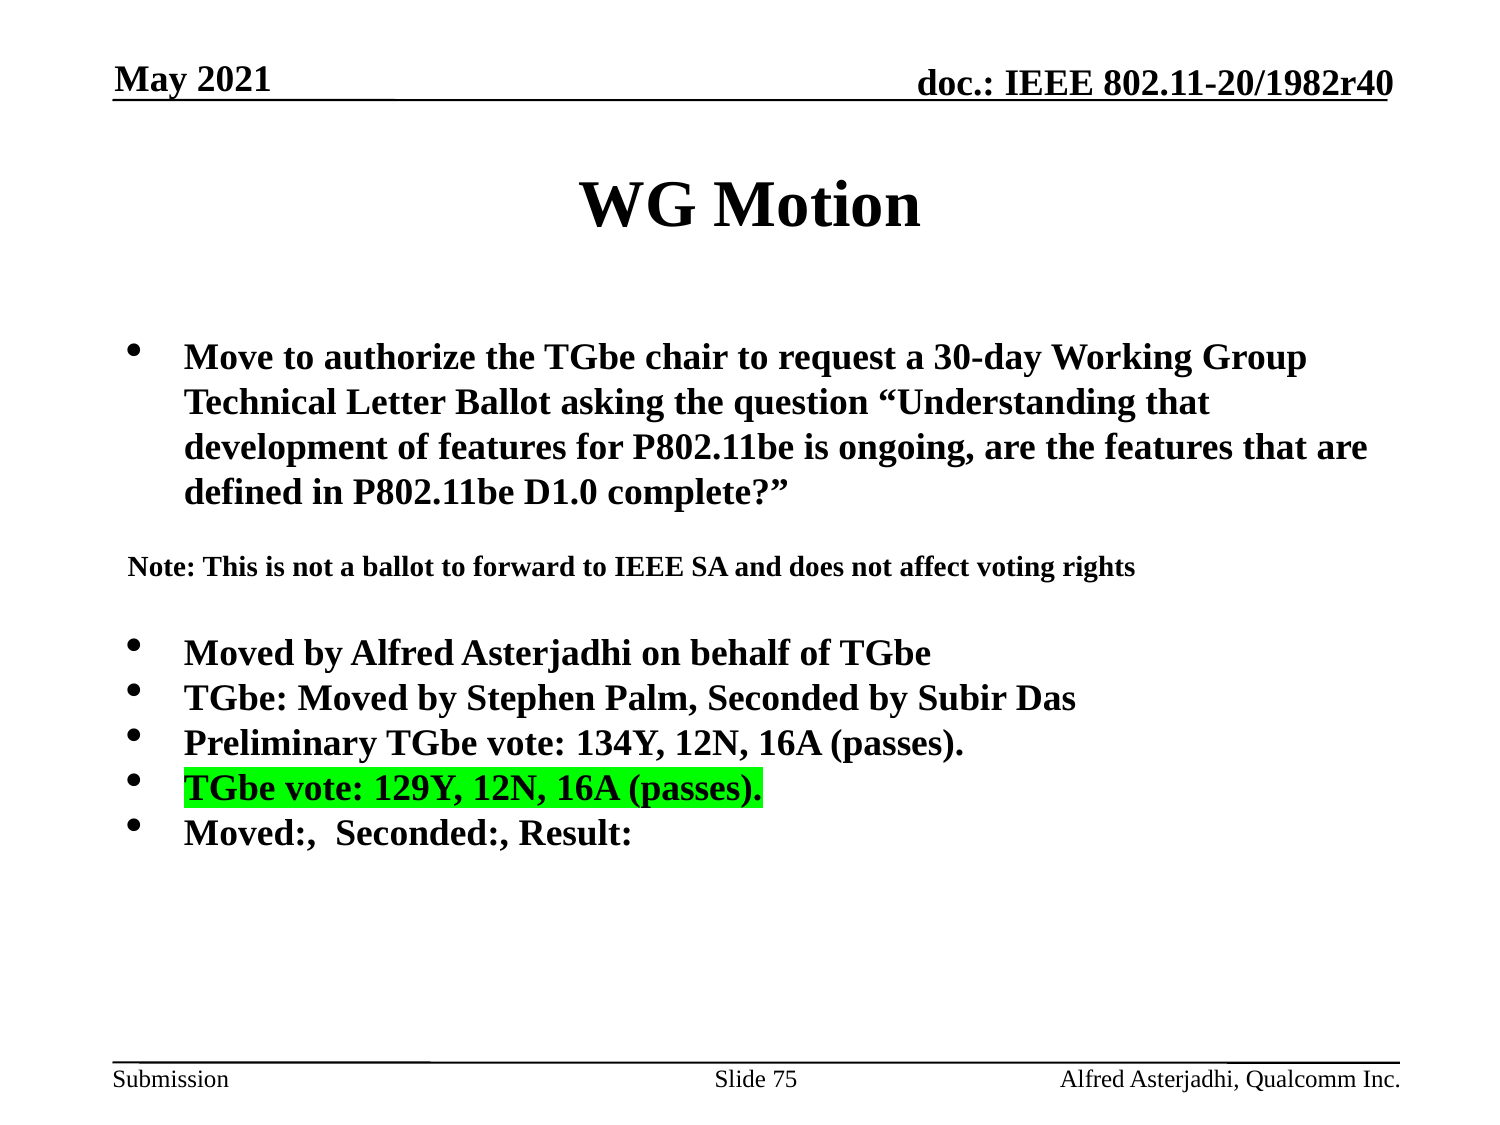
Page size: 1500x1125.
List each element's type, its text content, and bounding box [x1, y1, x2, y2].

slide_number Slide 75 [712, 1061, 800, 1123]
footer Alfred Asterjadhi, Qualcomm Inc. [878, 1061, 1402, 1093]
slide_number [114, 54, 423, 100]
list Move to authorize the TGbe chair to request a 30-day Working Group Technical Letter Ballot asking the question “Understanding that development of features for P802.11be is ongoing, are the features that are defined in P802.11be D1.0 complete?” Note: This is not a ballot to forward to IEEE SA and does not affect voting rights Moved by Alfred Asterjadhi on behalf of TGbe TGbe: Moved by Stephen Palm, Seconded by Subir Das Preliminary TGbe vote: 134Y, 12N, 16A (passes). TGbe vote: 129Y, 12N, 16A (passes). Moved:, Seconded:, Result: [112, 324, 1388, 1000]
title WG Motion [112, 112, 1388, 288]
